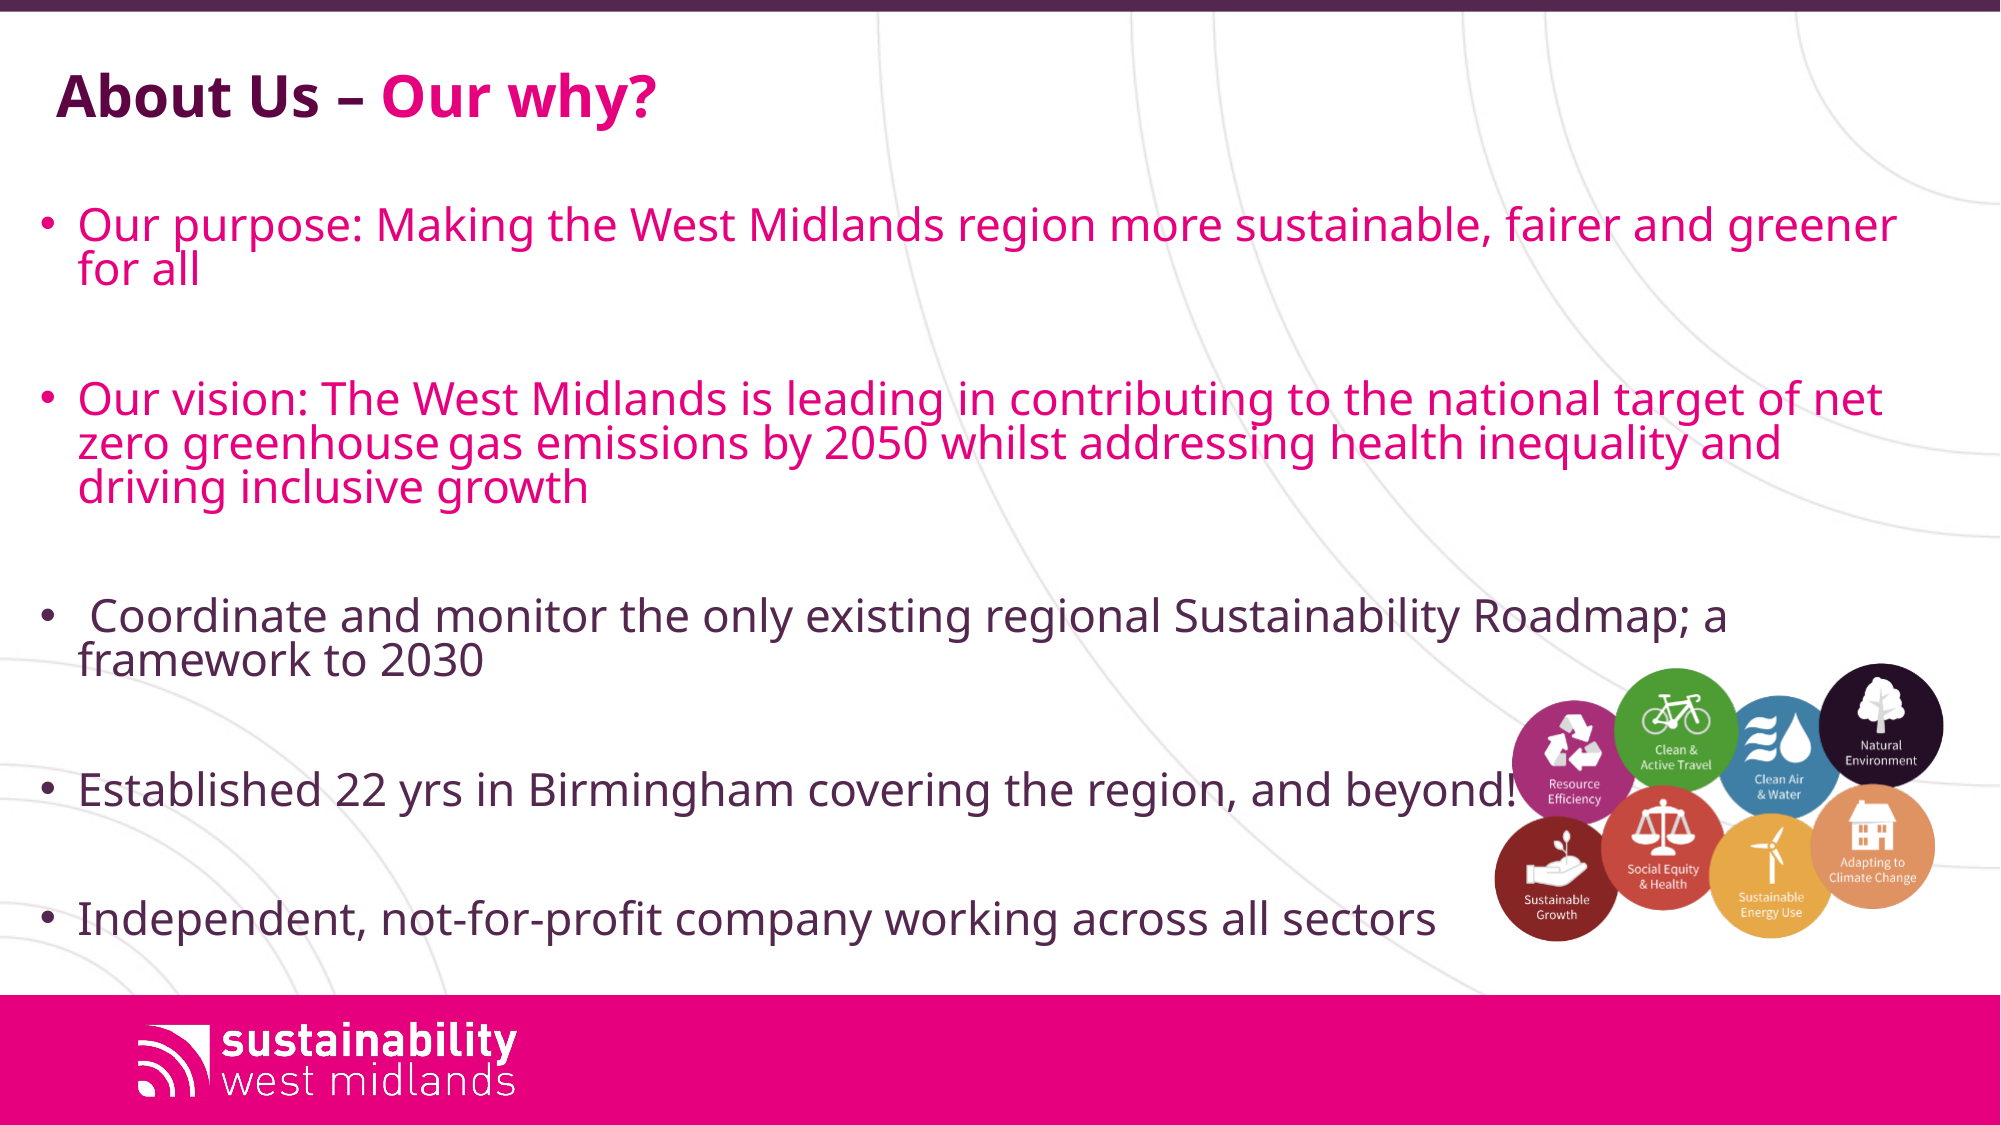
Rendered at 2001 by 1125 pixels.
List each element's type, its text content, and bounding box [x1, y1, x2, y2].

list Our purpose: Making the West Midlands region more sustainable, fairer and greener for all Our vision: The West Midlands is leading in contributing to the national target of net zero greenhouse gas emissions by 2050 whilst addressing health inequality and driving inclusive growth Coordinate and monitor the only existing regional Sustainability Roadmap; a framework to 2030 Established 22 yrs in Birmingham covering the region, and beyond! Independent, not-for-profit company working across all sectors [24, 199, 1927, 991]
title About Us – Our why? [41, 22, 927, 176]
picture [136, 1020, 518, 1097]
picture [0, 12, 2001, 995]
